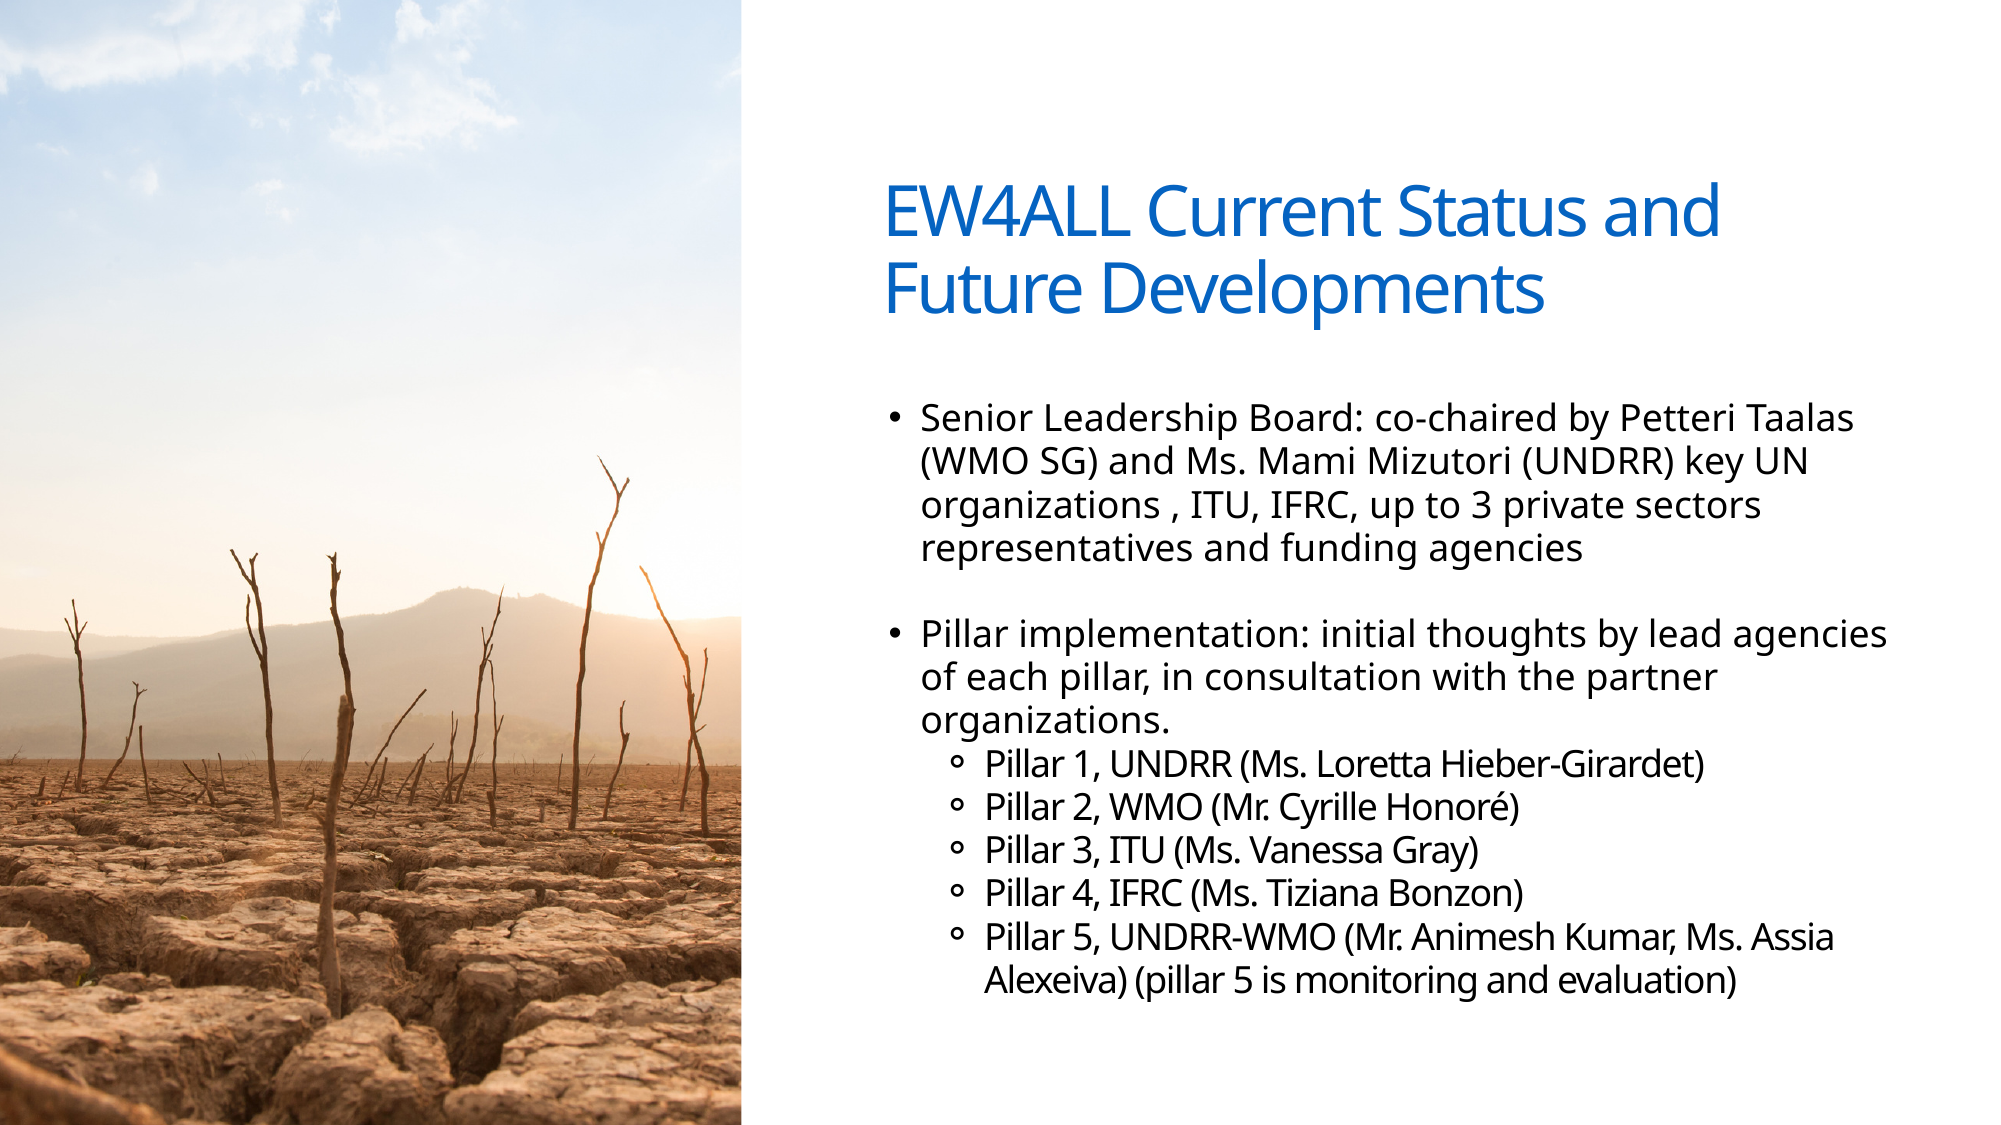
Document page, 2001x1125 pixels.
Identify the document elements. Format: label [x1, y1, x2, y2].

text_box [785, 0, 2000, 1124]
picture [0, 0, 742, 1125]
